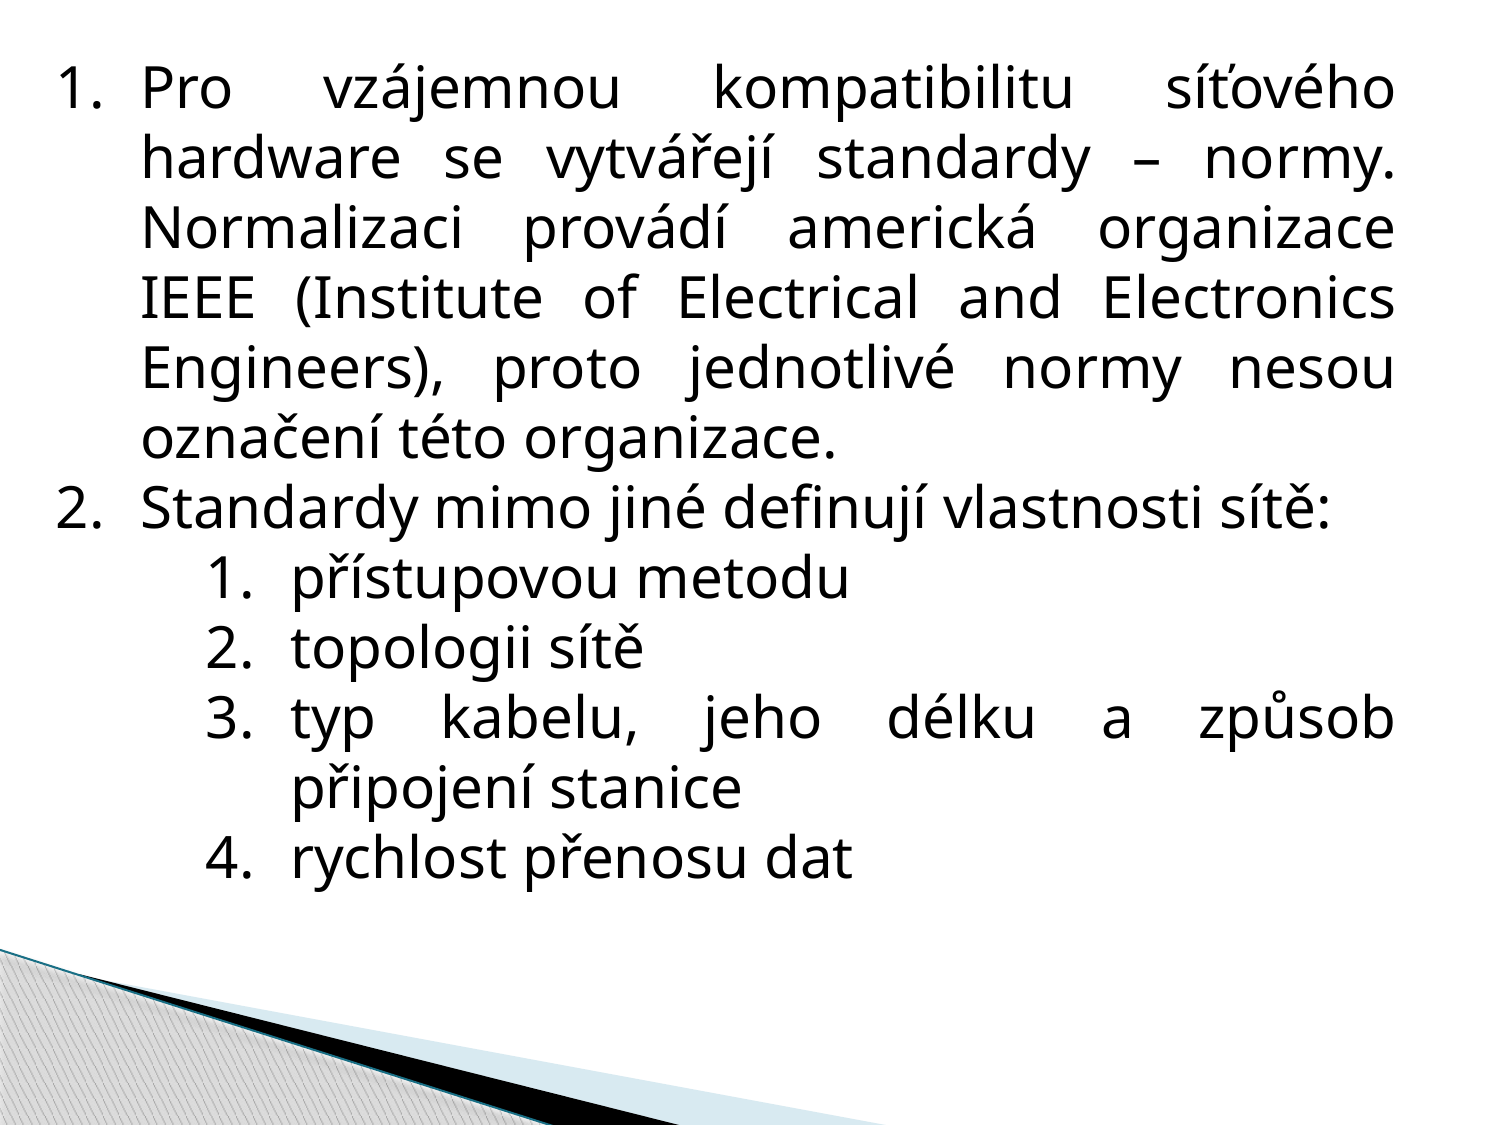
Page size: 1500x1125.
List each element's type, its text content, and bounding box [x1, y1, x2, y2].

text_box Pro vzájemnou kompatibilitu síťového hardware se vytvářejí standardy – normy. Normalizaci provádí americká organizace IEEE (Institute of Electrical and Electronics Engineers), proto jednotlivé normy nesou označení této organizace. Standardy mimo jiné definují vlastnosti sítě: přístupovou metodu topologii sítě typ kabelu, jeho délku a způsob připojení stanice rychlost přenosu dat [41, 42, 1412, 898]
